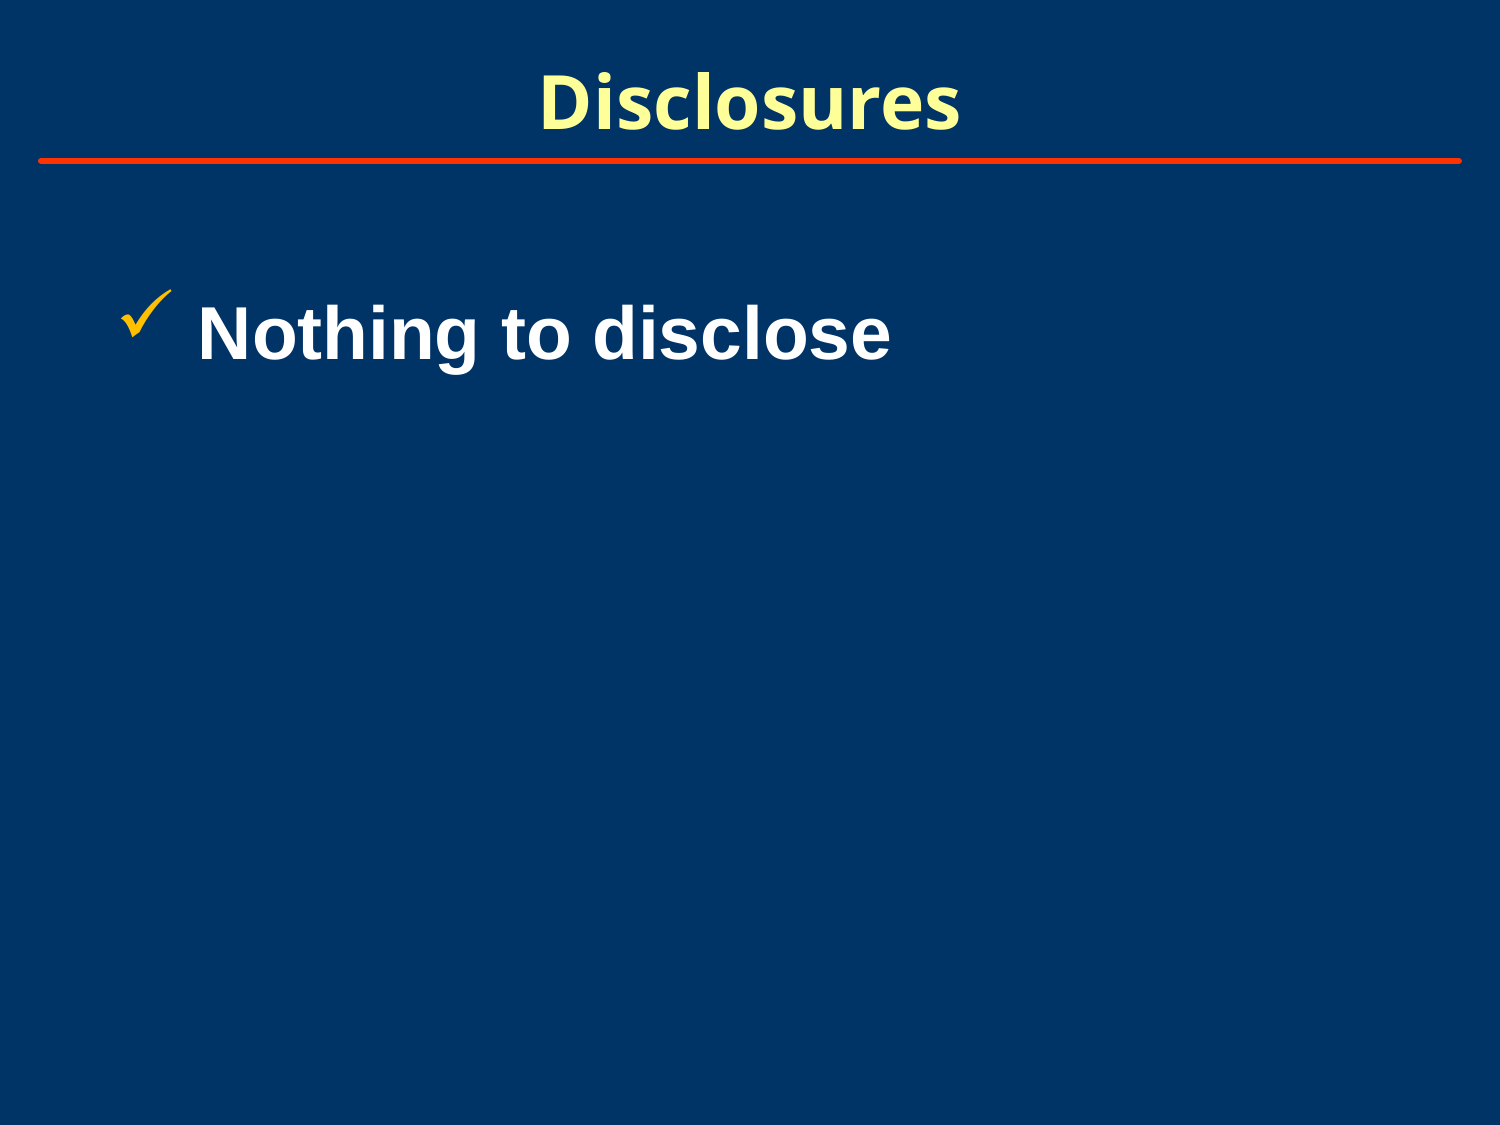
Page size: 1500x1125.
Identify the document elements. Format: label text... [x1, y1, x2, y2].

list Nothing to disclose [100, 231, 1353, 811]
title Disclosures [0, 42, 1500, 169]
